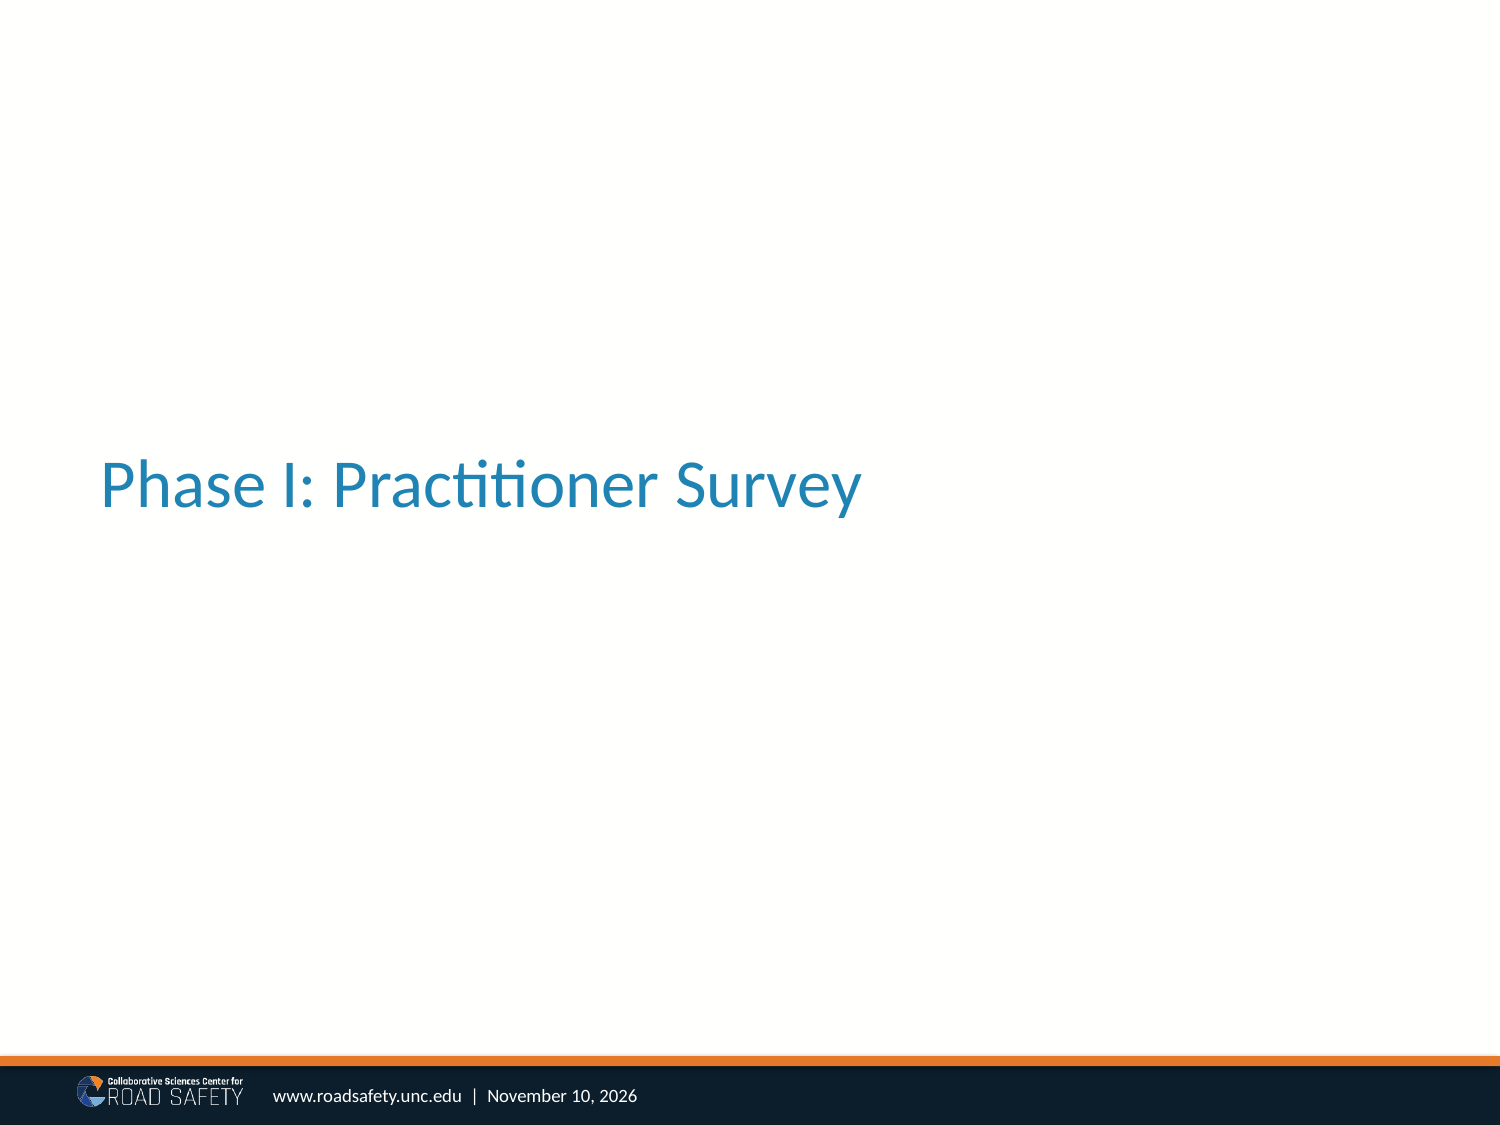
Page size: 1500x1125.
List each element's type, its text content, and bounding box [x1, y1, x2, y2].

title Phase I: Practitioner Survey [85, 441, 1436, 517]
picture [75, 1074, 257, 1107]
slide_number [257, 1074, 1075, 1107]
